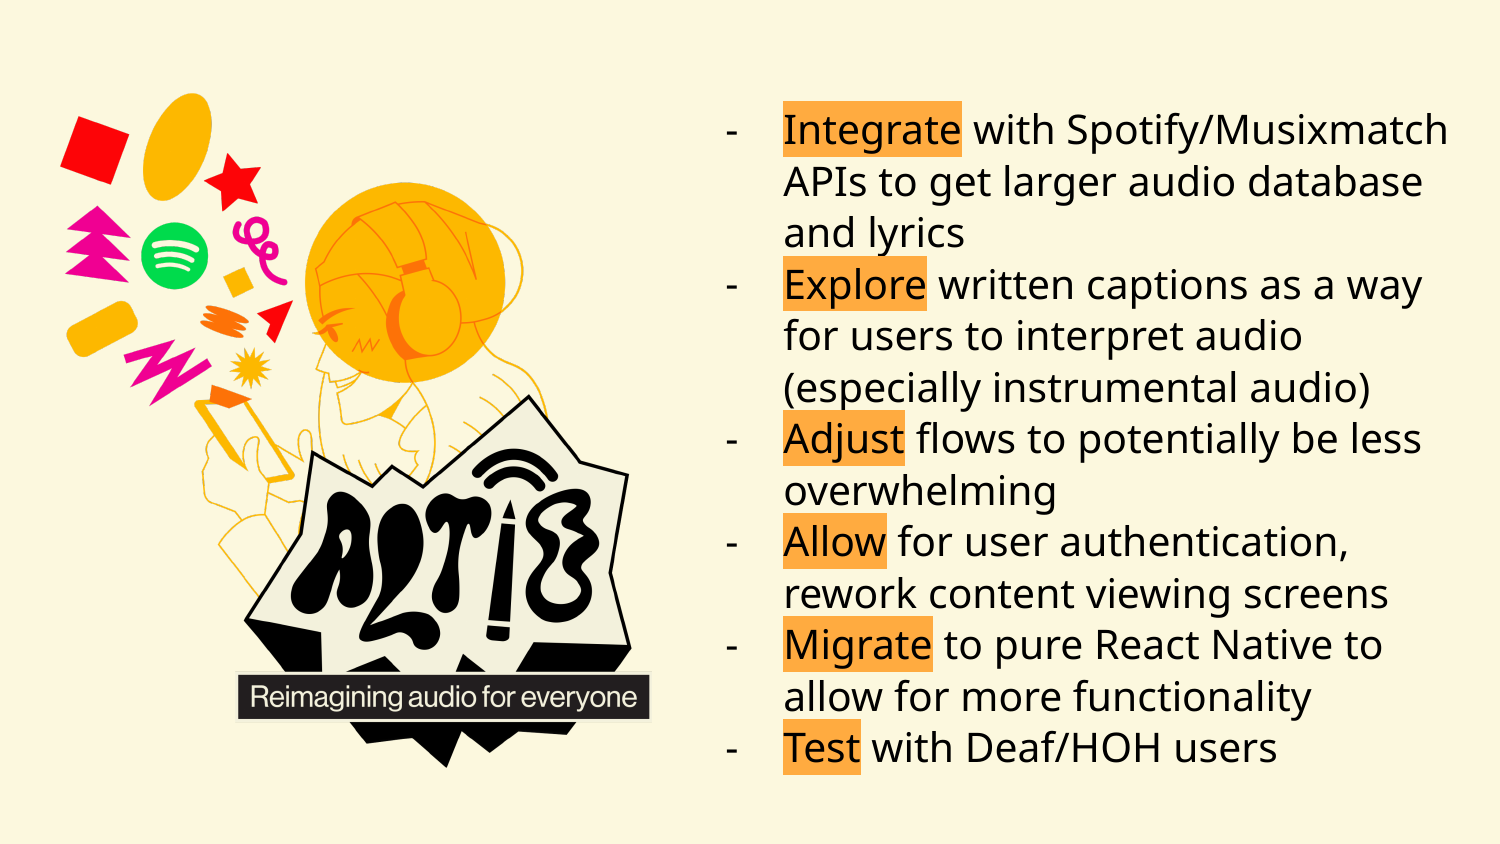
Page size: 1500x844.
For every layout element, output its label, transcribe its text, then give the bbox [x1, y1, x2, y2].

picture [60, 92, 652, 769]
list Integrate with Spotify/Musixmatch APIs to get larger audio database and lyrics Explore written captions as a way for users to interpret audio (especially instrumental audio) Adjust flows to potentially be less overwhelming Allow for user authentication, rework content viewing screens Migrate to pure React Native to allow for more functionality Test with Deaf/HOH users [693, 86, 1466, 775]
